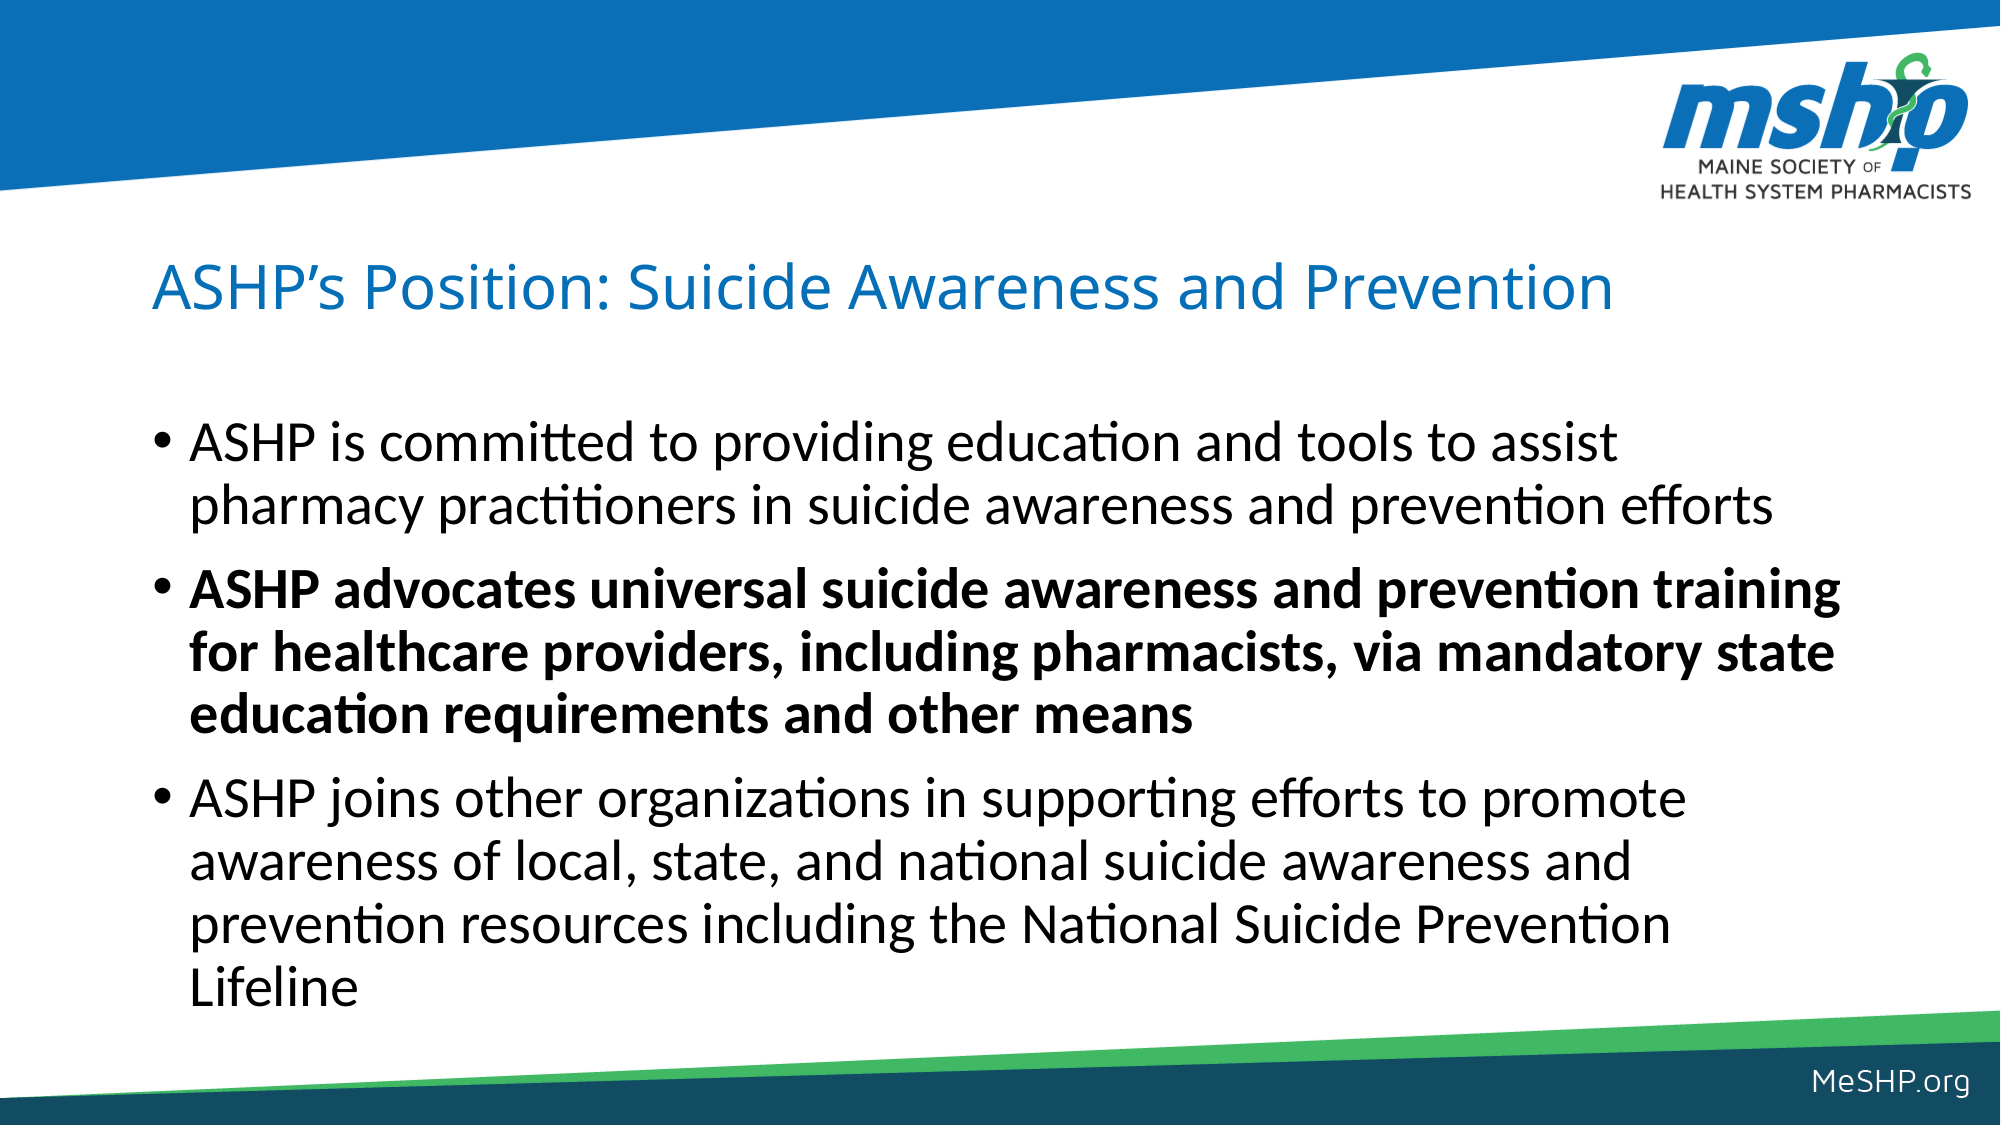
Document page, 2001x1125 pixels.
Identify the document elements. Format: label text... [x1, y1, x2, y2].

list ASHP is committed to providing education and tools to assist pharmacy practitioners in suicide awareness and prevention efforts ASHP advocates universal suicide awareness and prevention training for healthcare providers, including pharmacists, via mandatory state education requirements and other means ASHP joins other organizations in supporting efforts to promote awareness of local, state, and national suicide awareness and prevention resources including the National Suicide Prevention Lifeline [137, 403, 1863, 1098]
title ASHP’s Position: Suicide Awareness and Prevention [137, 215, 1636, 365]
picture [0, 0, 2001, 1125]
